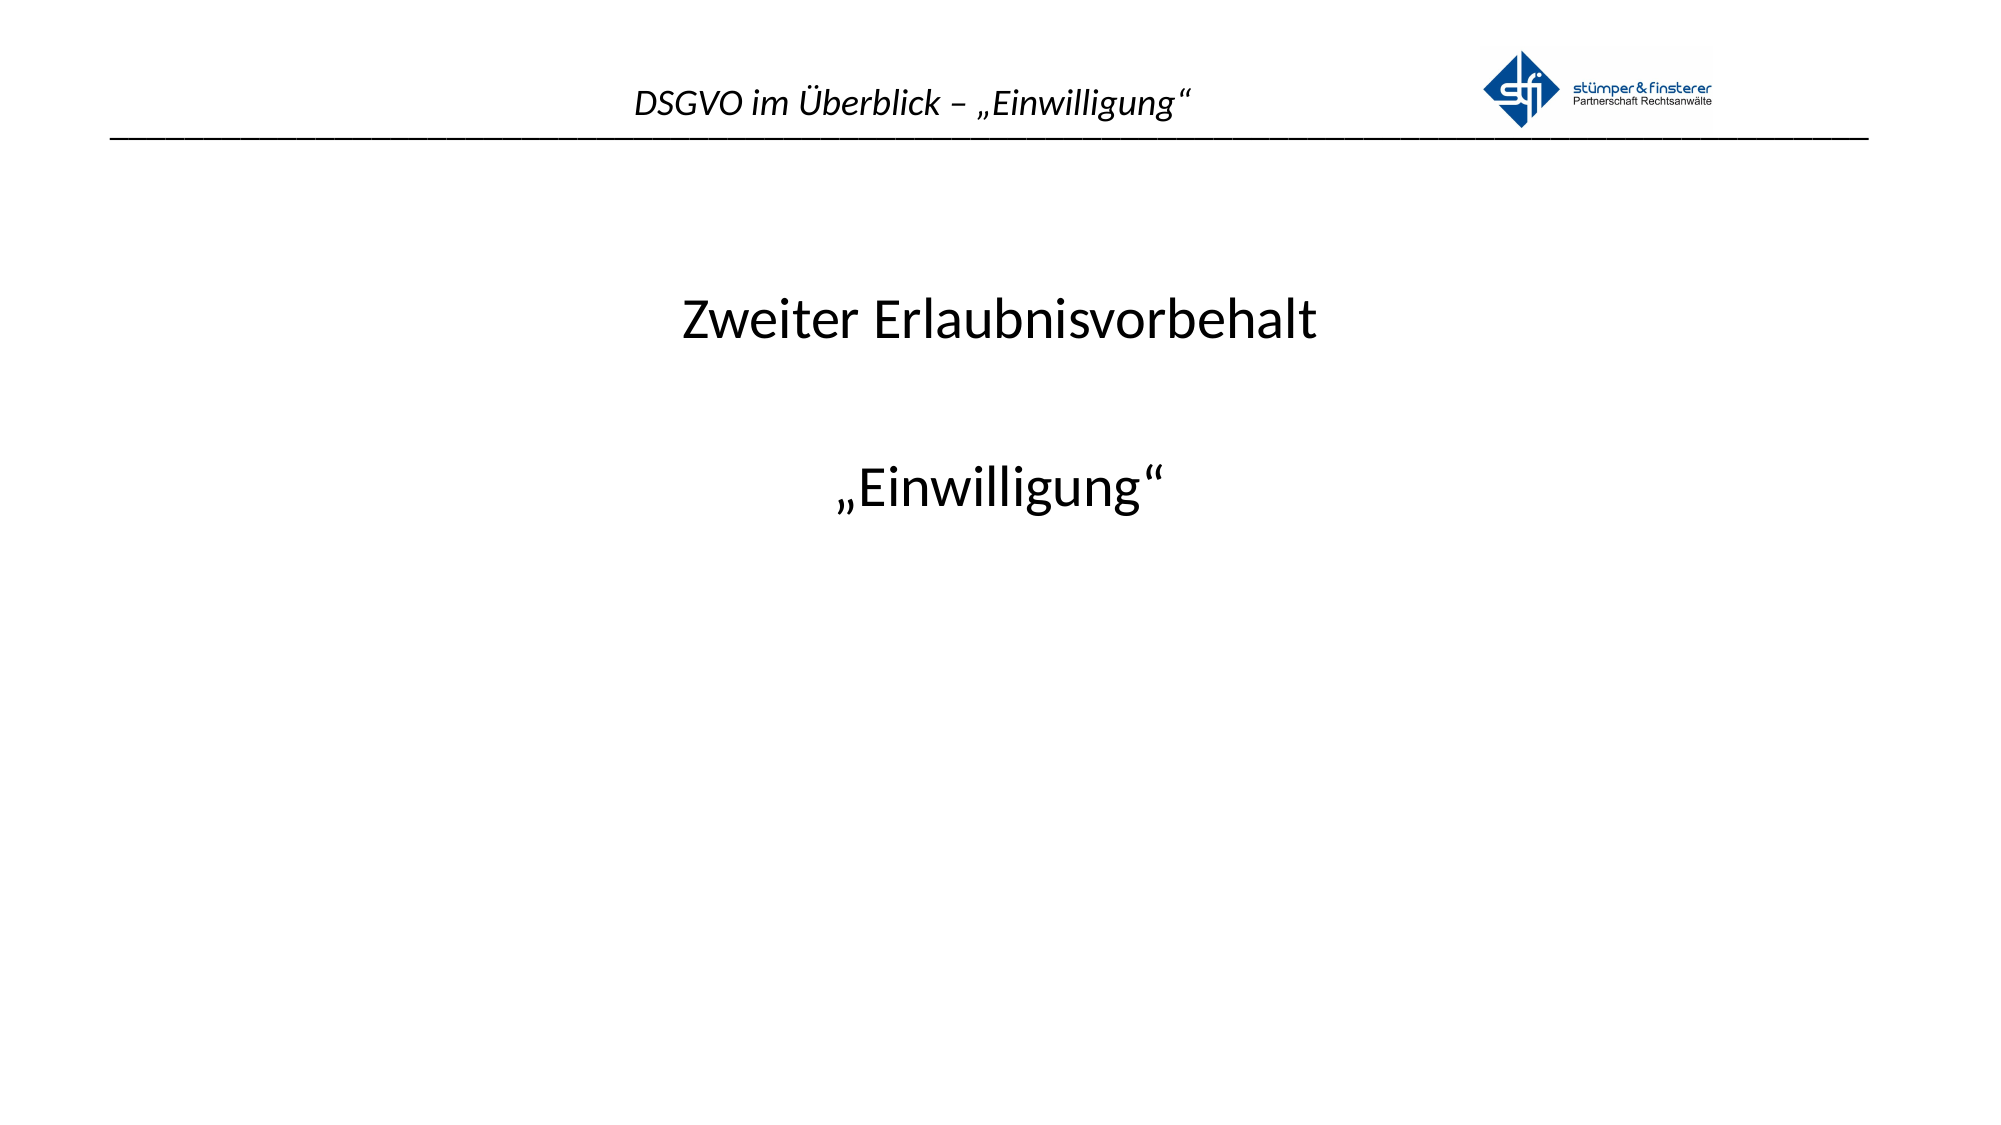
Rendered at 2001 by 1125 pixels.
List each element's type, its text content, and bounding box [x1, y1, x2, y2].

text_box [94, 46, 1906, 151]
list Zweiter Erlaubnisvorbehalt „Einwilligung“ [137, 190, 1863, 1014]
